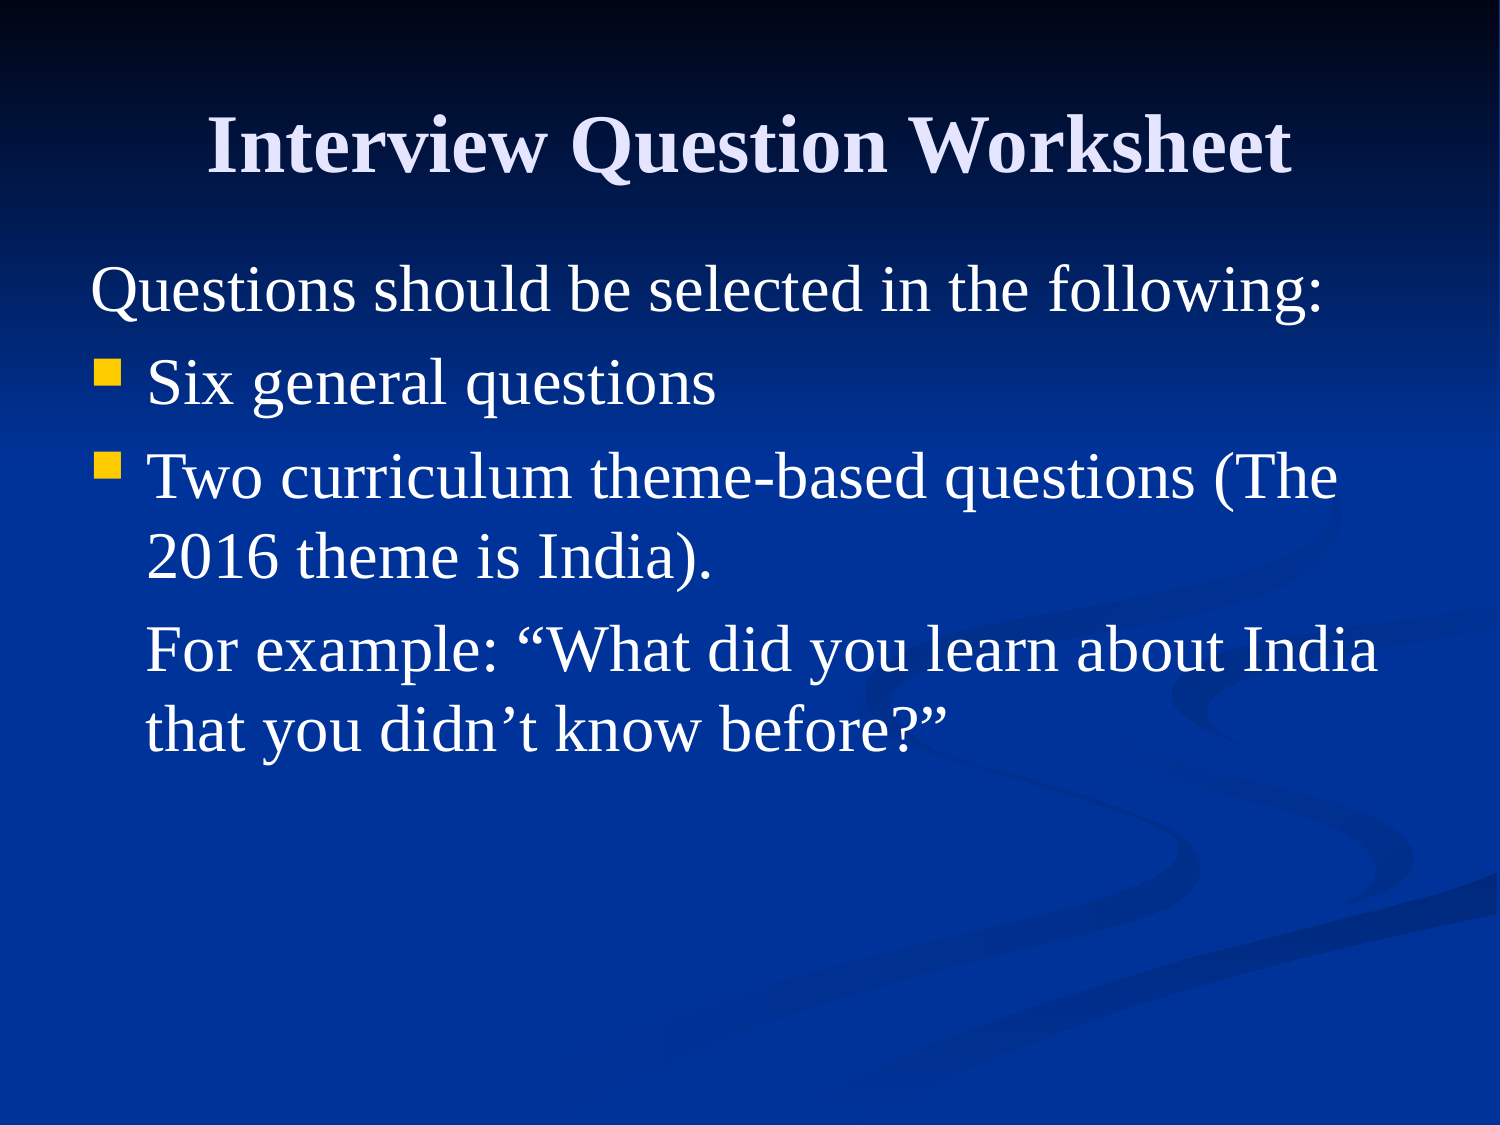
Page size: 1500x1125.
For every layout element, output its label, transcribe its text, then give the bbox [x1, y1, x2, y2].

list Questions should be selected in the following: Six general questions Two curriculum theme-based questions (The 2016 theme is India). For example: “What did you learn about India that you didn’t know before?” [74, 237, 1426, 981]
title Interview Question Worksheet [74, 44, 1426, 233]
